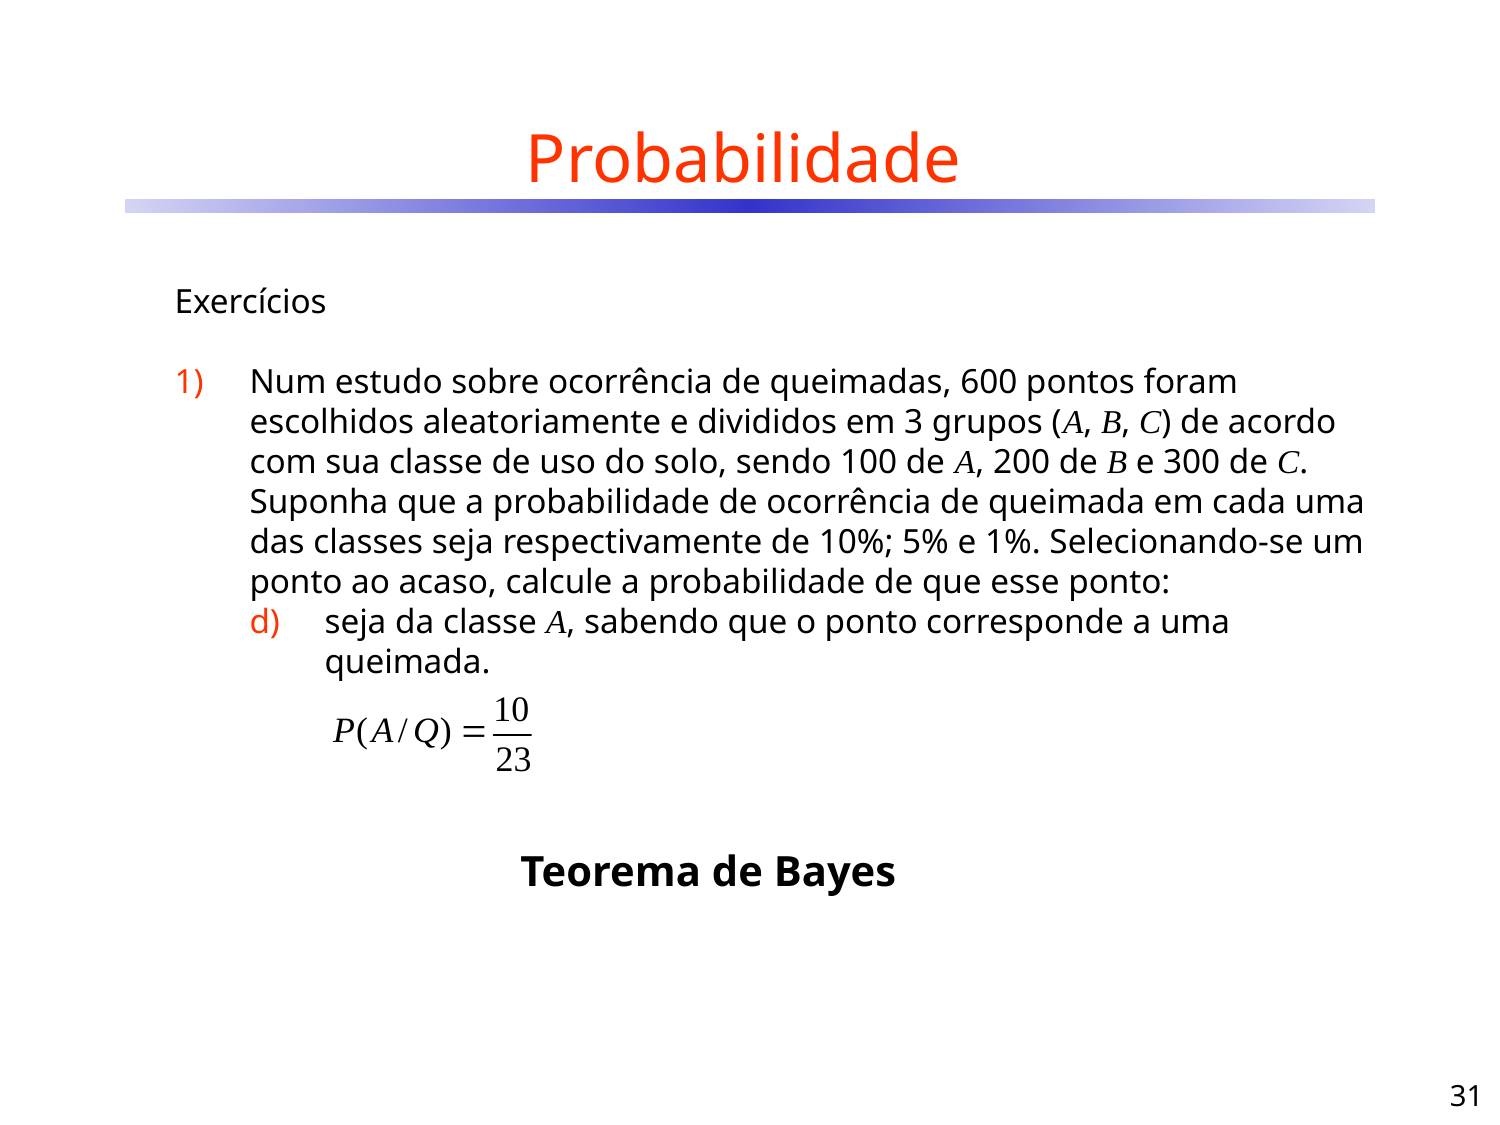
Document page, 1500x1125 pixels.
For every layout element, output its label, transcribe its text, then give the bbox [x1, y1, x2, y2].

slide_number 31 [1185, 1049, 1499, 1125]
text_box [487, 687, 539, 781]
text_box Exercícios Num estudo sobre ocorrência de queimadas, 600 pontos foram escolhidos aleatoriamente e divididos em 3 grupos (A, B, C) de acordo com sua classe de uso do solo, sendo 100 de A, 200 de B e 300 de C. Suponha que a probabilidade de ocorrência de queimada em cada uma das classes seja respectivamente de 10%; 5% e 1%. Selecionando-se um ponto ao acaso, calcule a probabilidade de que esse ponto: seja da classe A, sabendo que o ponto corresponde a uma queimada. [159, 273, 1395, 727]
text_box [326, 709, 482, 758]
text_box Teorema de Bayes [505, 837, 912, 903]
title Probabilidade [49, 99, 1438, 213]
